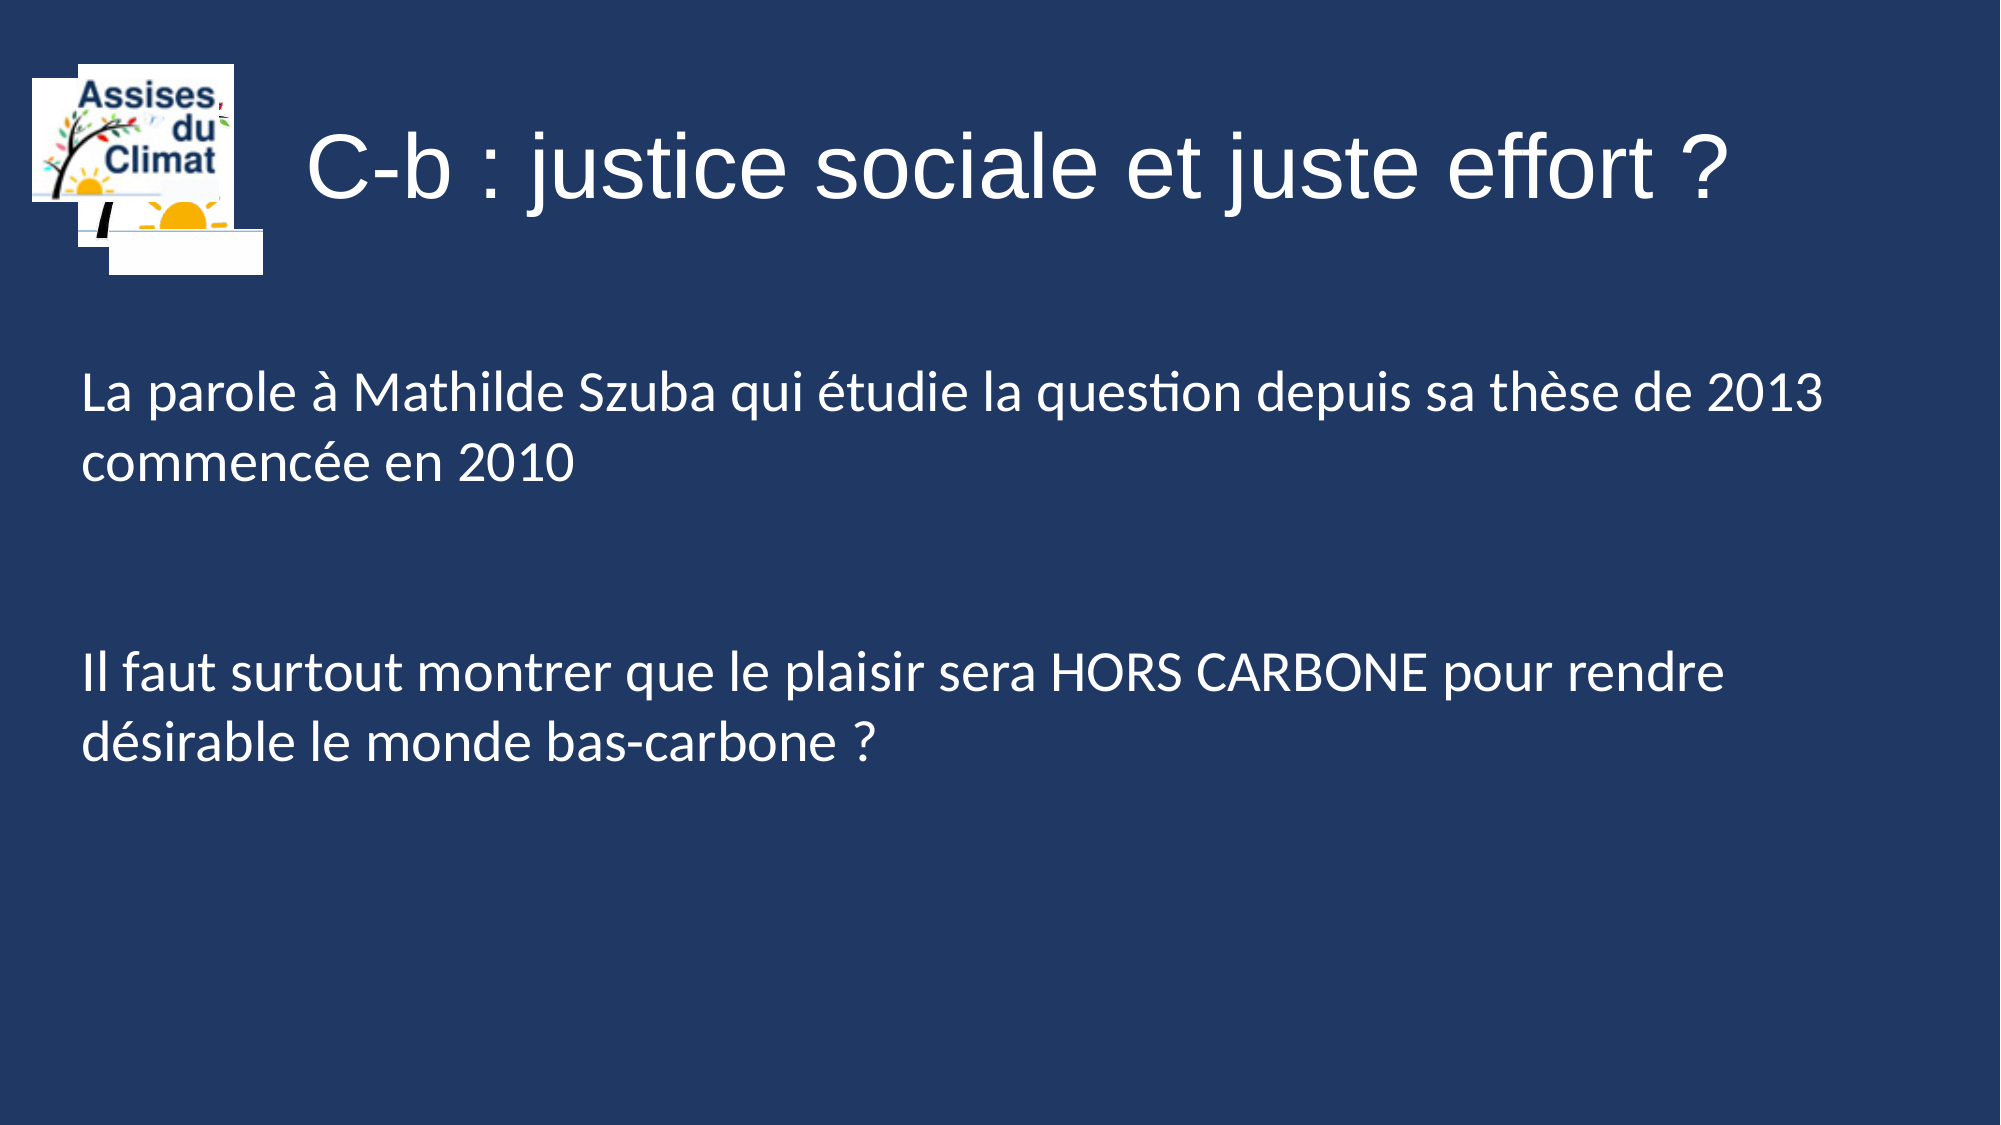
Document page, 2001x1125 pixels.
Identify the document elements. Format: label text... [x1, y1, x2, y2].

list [32, 78, 219, 202]
title C-b : justice sociale et juste effort ? [290, 59, 1943, 278]
text_box La parole à Mathilde Szuba qui étudie la question depuis sa thèse de 2013 commencée en 2010 Il faut surtout montrer que le plaisir sera HORS CARBONE pour rendre désirable le monde bas-carbone ? [66, 345, 1852, 781]
picture [78, 64, 265, 315]
